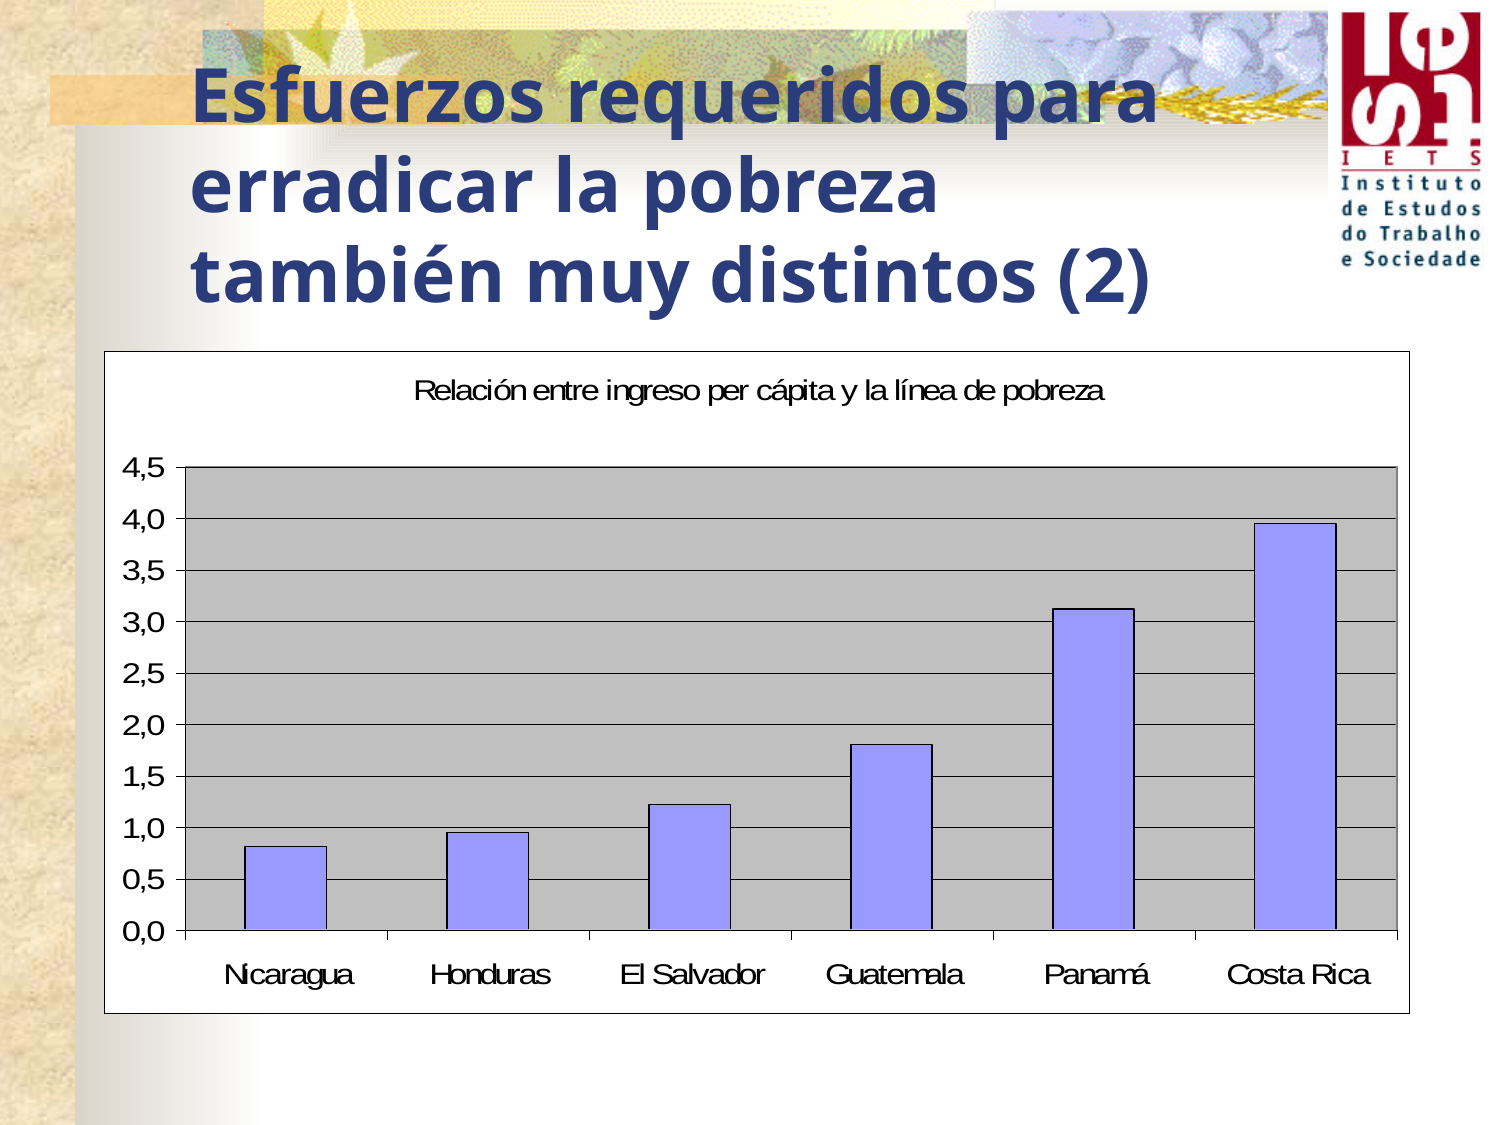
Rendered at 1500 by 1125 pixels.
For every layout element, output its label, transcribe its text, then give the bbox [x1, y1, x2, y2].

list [97, 344, 1418, 1020]
title Esfuerzos requeridos para erradicar la pobreza también muy distintos (2) [174, 137, 1451, 326]
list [1328, 0, 1500, 280]
picture [0, 0, 1328, 1125]
